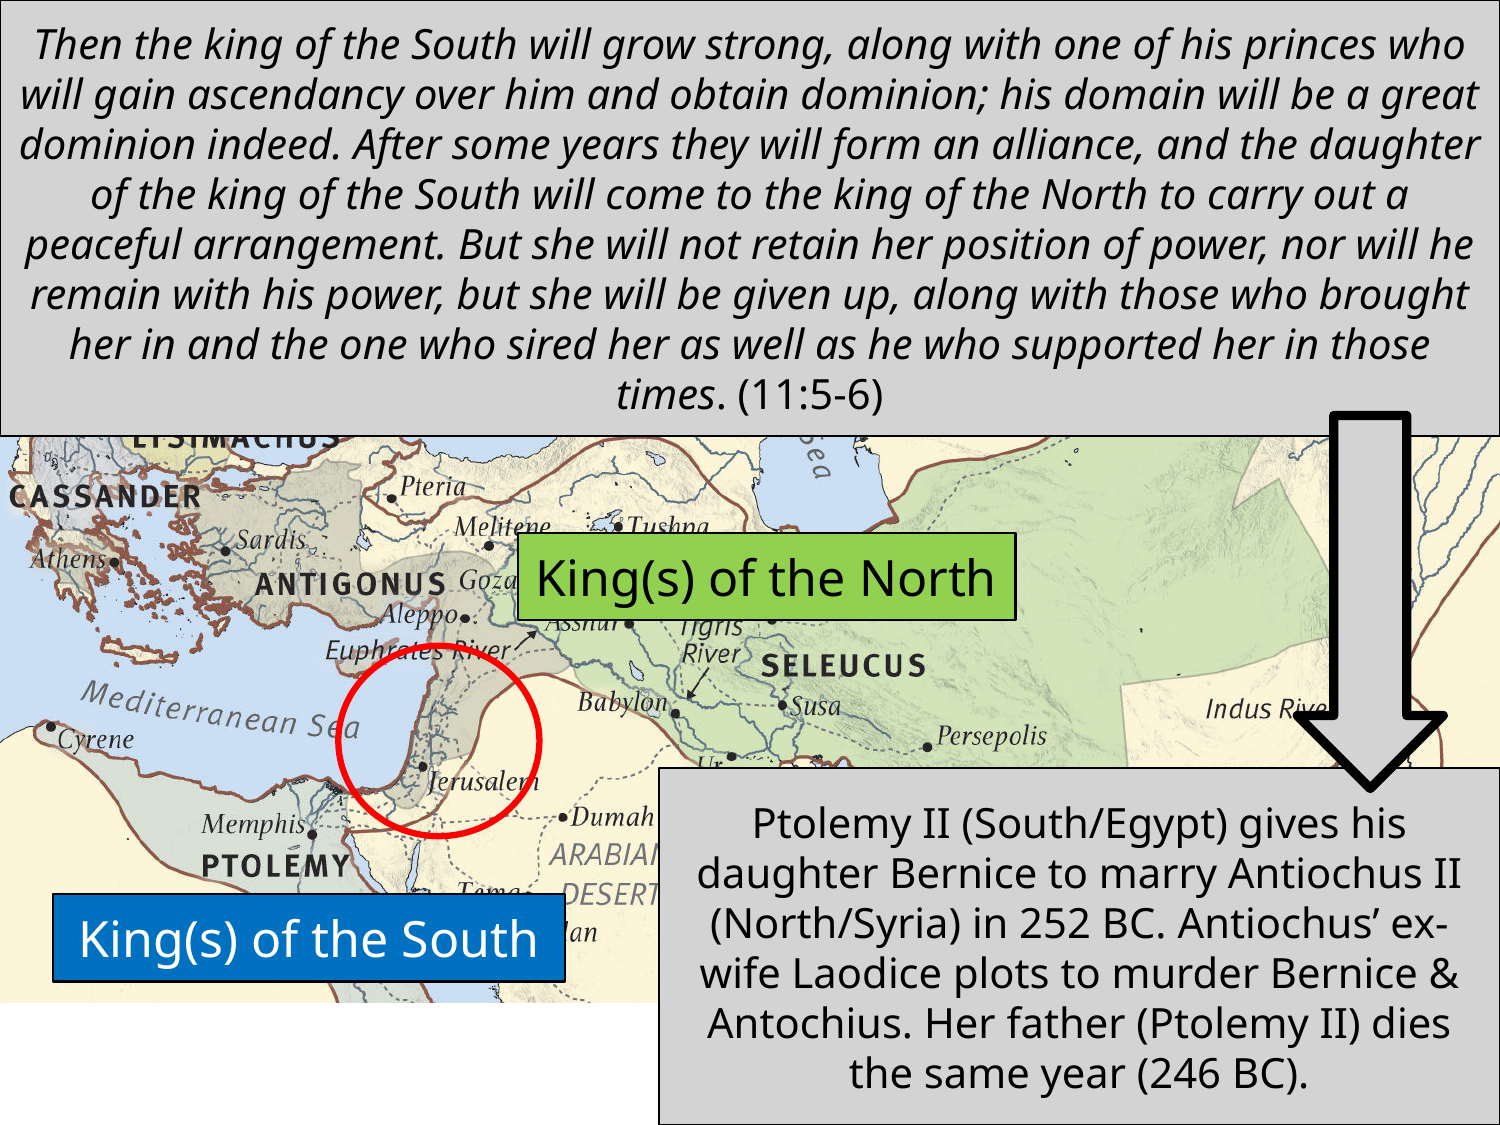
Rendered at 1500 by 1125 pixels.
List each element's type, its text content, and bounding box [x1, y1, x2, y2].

picture [0, 150, 1500, 1004]
text_box Then the king of the South will grow strong, along with one of his princes who will gain ascendancy over him and obtain dominion; his domain will be a great dominion indeed. After some years they will form an alliance, and the daughter of the king of the South will come to the king of the North to carry out a peaceful arrangement. But she will not retain her position of power, nor will he remain with his power, but she will be given up, along with those who brought her in and the one who sired her as well as he who supported her in those times. (11:5-6) [0, 0, 1500, 150]
text_box Ptolemy II (South/Egypt) gives his daughter Bernice to marry Antiochus II (North/Syria) in 252 BC. Antiochus’ ex-wife Laodice plots to murder Bernice & Antochius. Her father (Ptolemy II) dies the same year (246 BC). [657, 1010, 1500, 1125]
